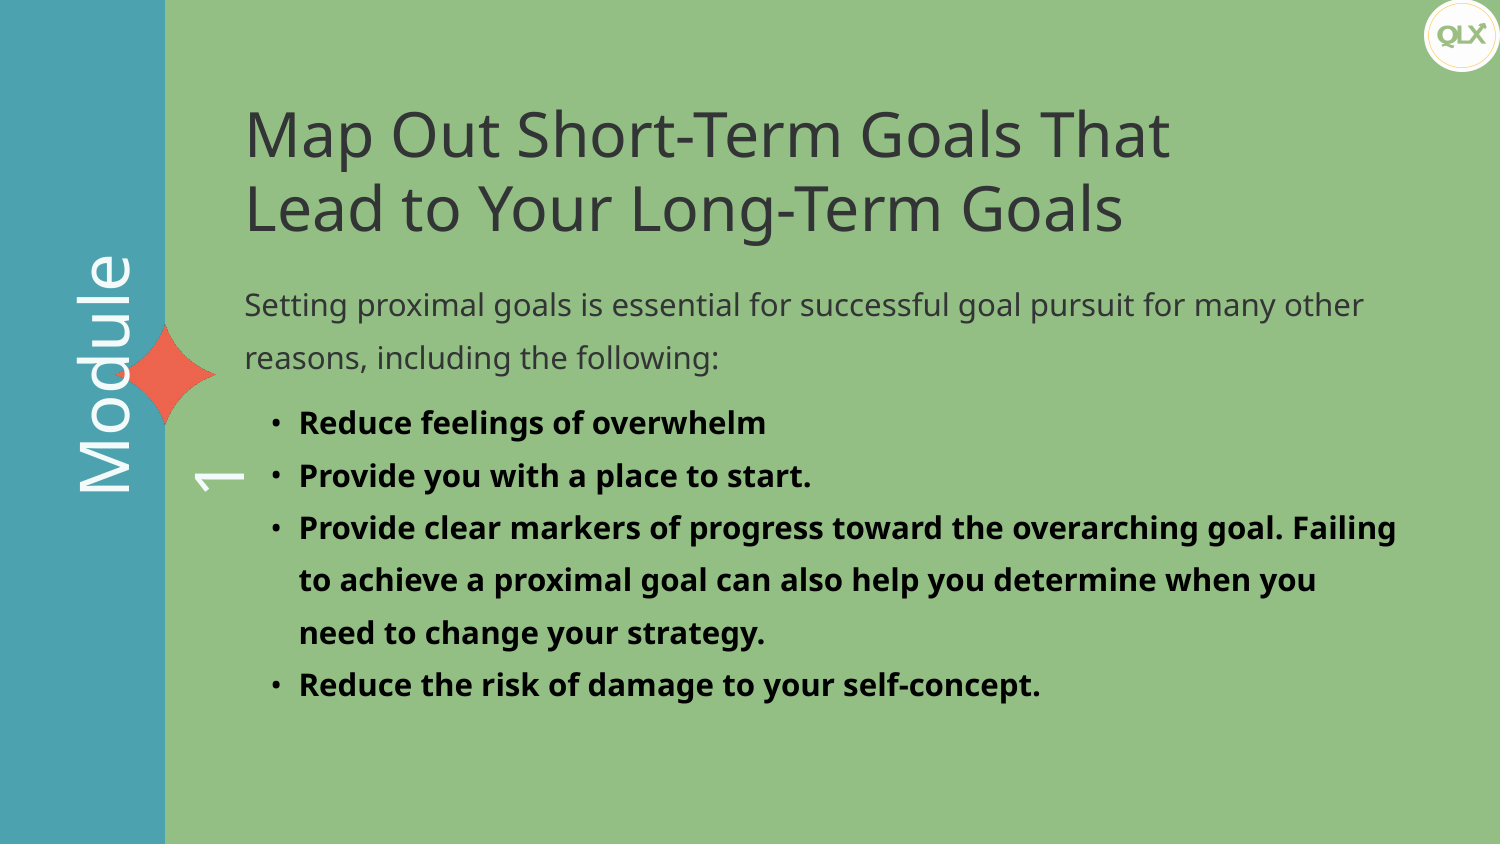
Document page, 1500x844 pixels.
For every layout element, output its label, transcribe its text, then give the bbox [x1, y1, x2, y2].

text_box Setting proximal goals is essential for successful goal pursuit for many other reasons, including the following: [244, 270, 1416, 376]
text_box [0, 0, 216, 844]
text_box Map Out Short-Term Goals That Lead to Your Long-Term Goals [244, 94, 1234, 270]
text_box Reduce feelings of overwhelm Provide you with a place to start. Provide clear markers of progress toward the overarching goal. Failing to achieve a proximal goal can also help you determine when you need to change your strategy. Reduce the risk of damage to your self-concept. [244, 388, 1402, 756]
picture [1424, 0, 1500, 73]
